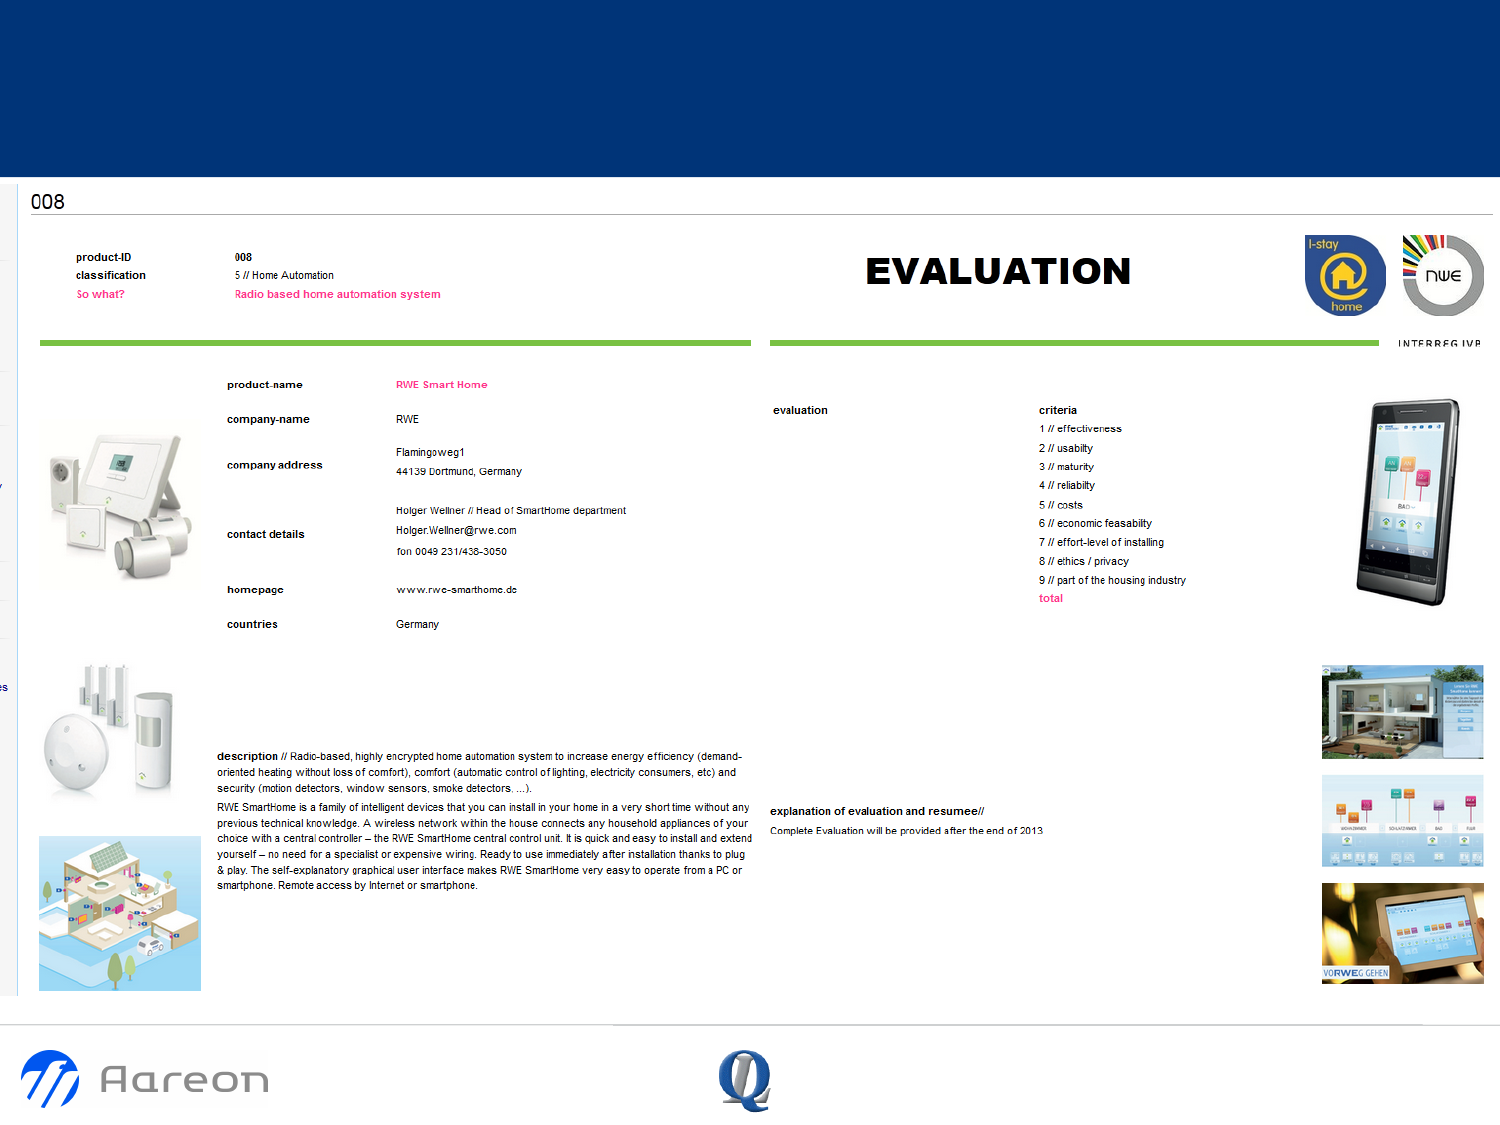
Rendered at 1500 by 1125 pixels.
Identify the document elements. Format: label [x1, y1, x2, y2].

picture [0, 184, 1498, 996]
picture [698, 1030, 805, 1125]
picture [21, 1050, 268, 1108]
